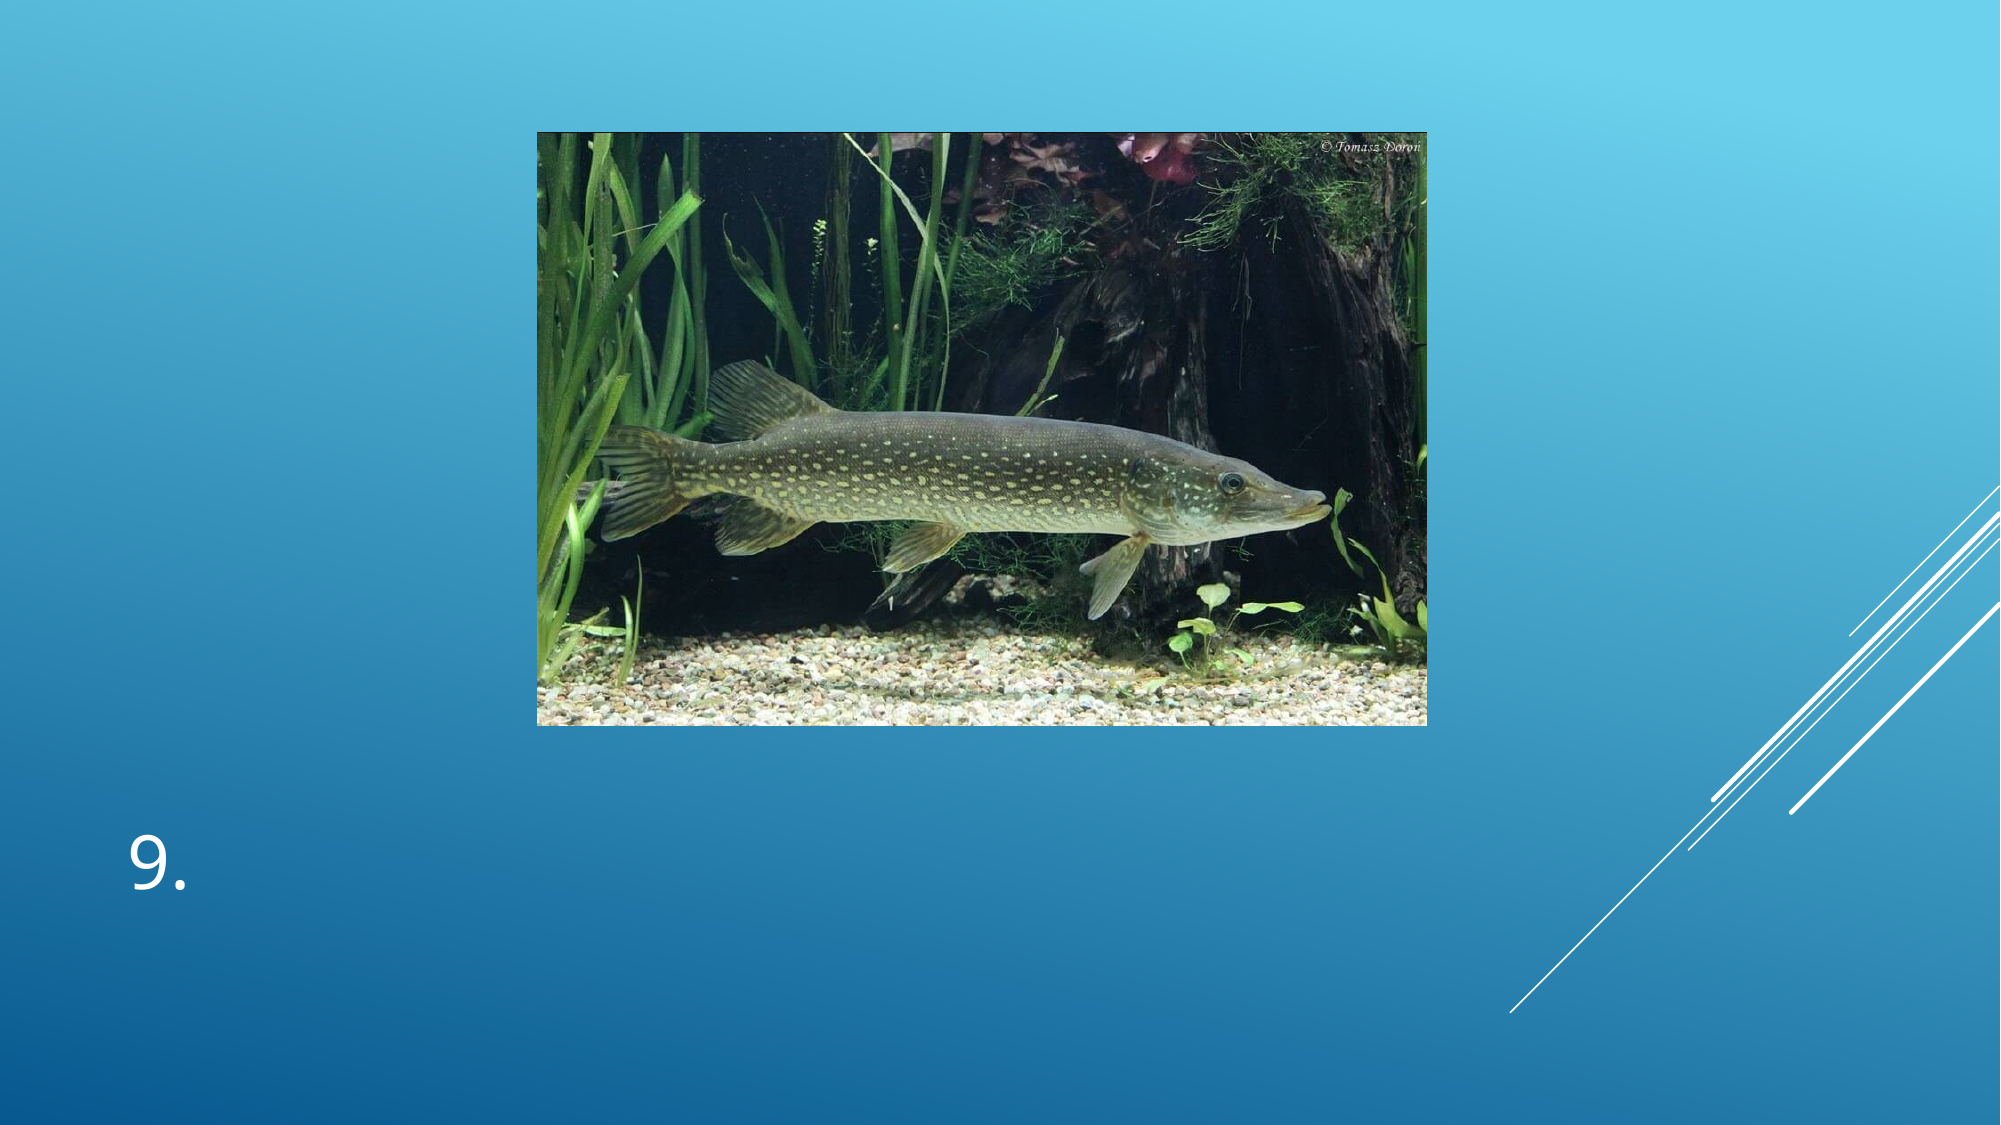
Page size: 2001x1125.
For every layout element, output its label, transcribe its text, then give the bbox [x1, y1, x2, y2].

title 9. [112, 736, 1513, 984]
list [537, 131, 1427, 726]
